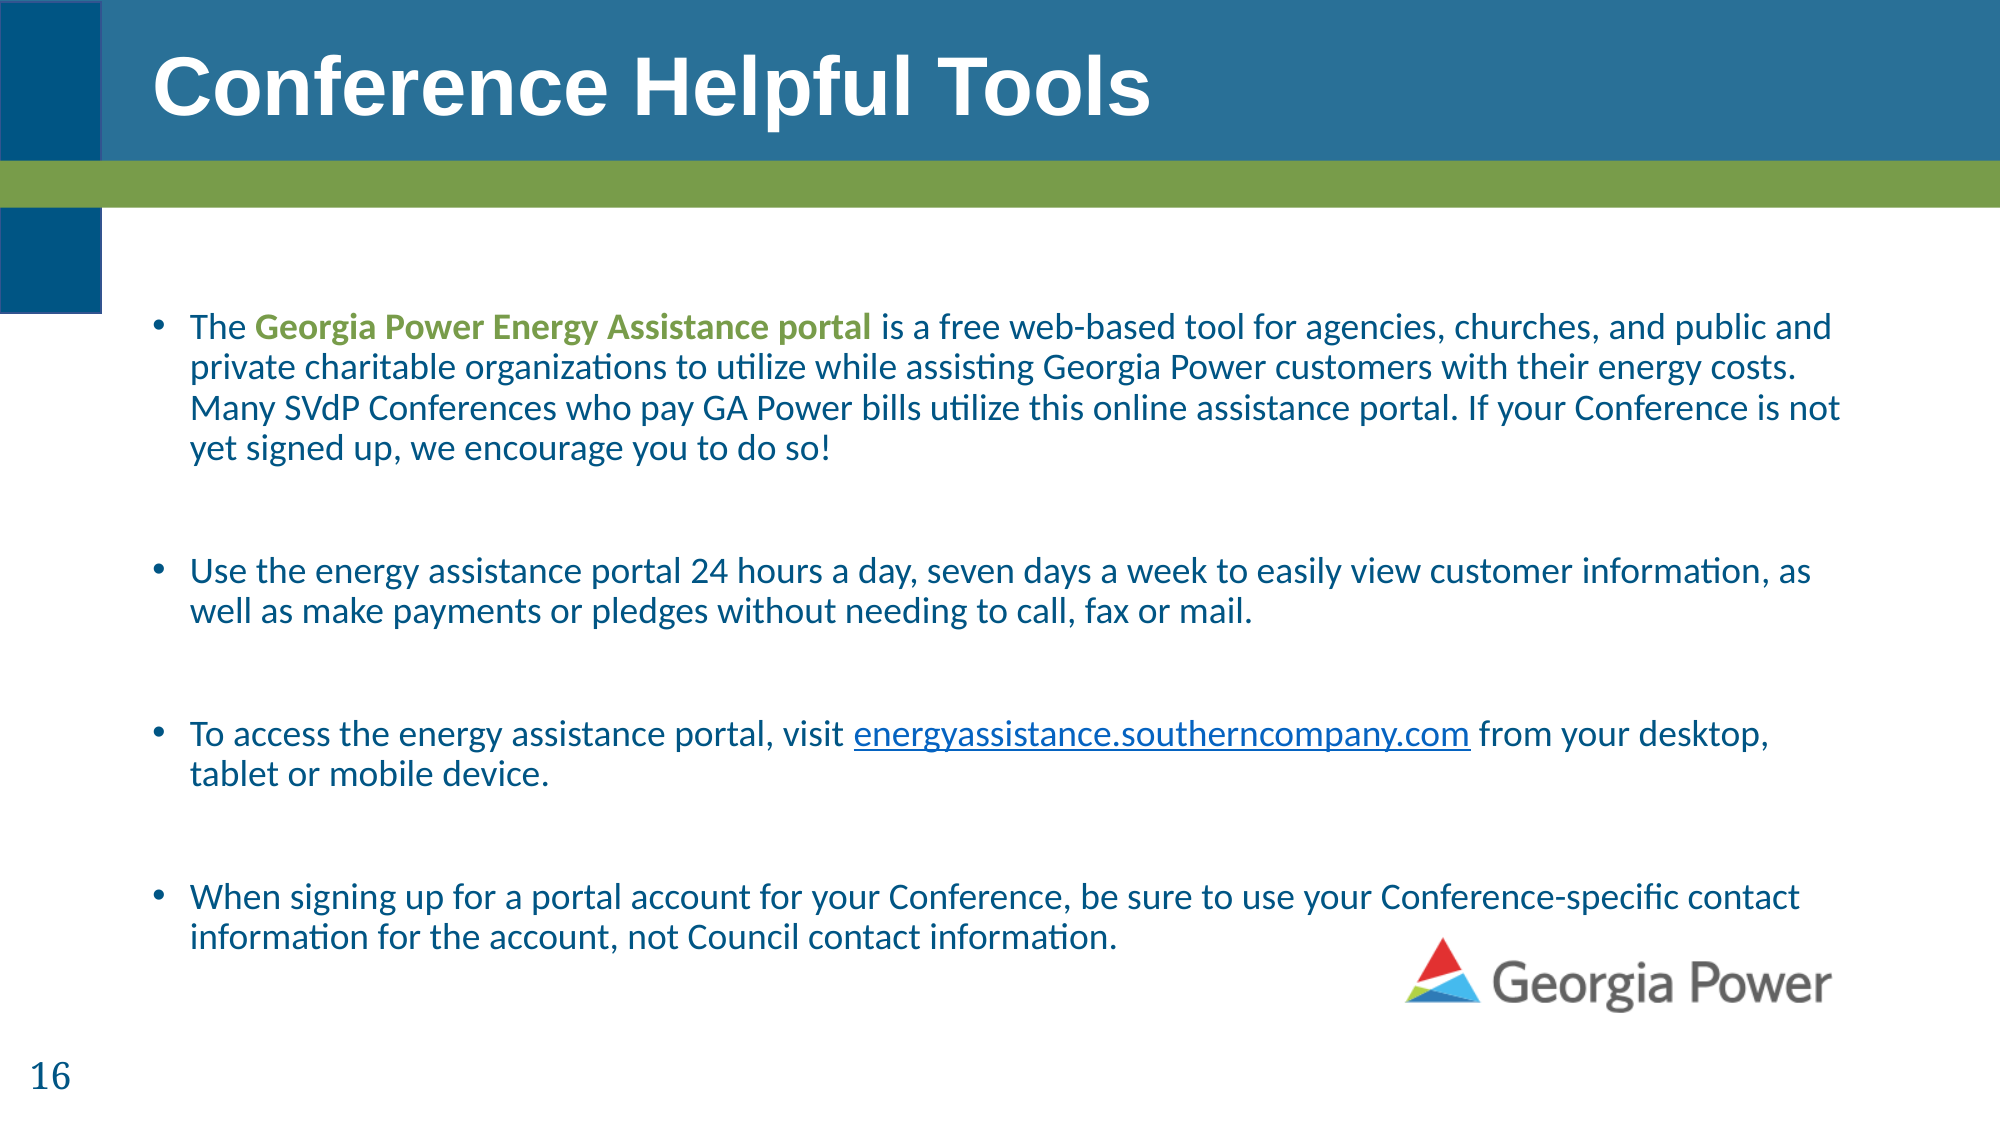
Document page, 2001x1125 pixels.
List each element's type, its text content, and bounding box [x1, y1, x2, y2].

title Conference Helpful Tools [137, 35, 1863, 169]
picture [1395, 905, 1848, 1033]
list The Georgia Power Energy Assistance portal is a free web-based tool for agencies, churches, and public and private charitable organizations to utilize while assisting Georgia Power customers with their energy costs. Many SVdP Conferences who pay GA Power bills utilize this online assistance portal. If your Conference is not yet signed up, we encourage you to do so! Use the energy assistance portal 24 hours a day, seven days a week to easily view customer information, as well as make payments or pledges without needing to call, fax or mail. To access the energy assistance portal, visit energyassistance.southerncompany.com from your desktop, tablet or mobile device. When signing up for a portal account for your Conference, be sure to use your Conference-specific contact information for the account, not Council contact information. [137, 299, 1863, 1014]
